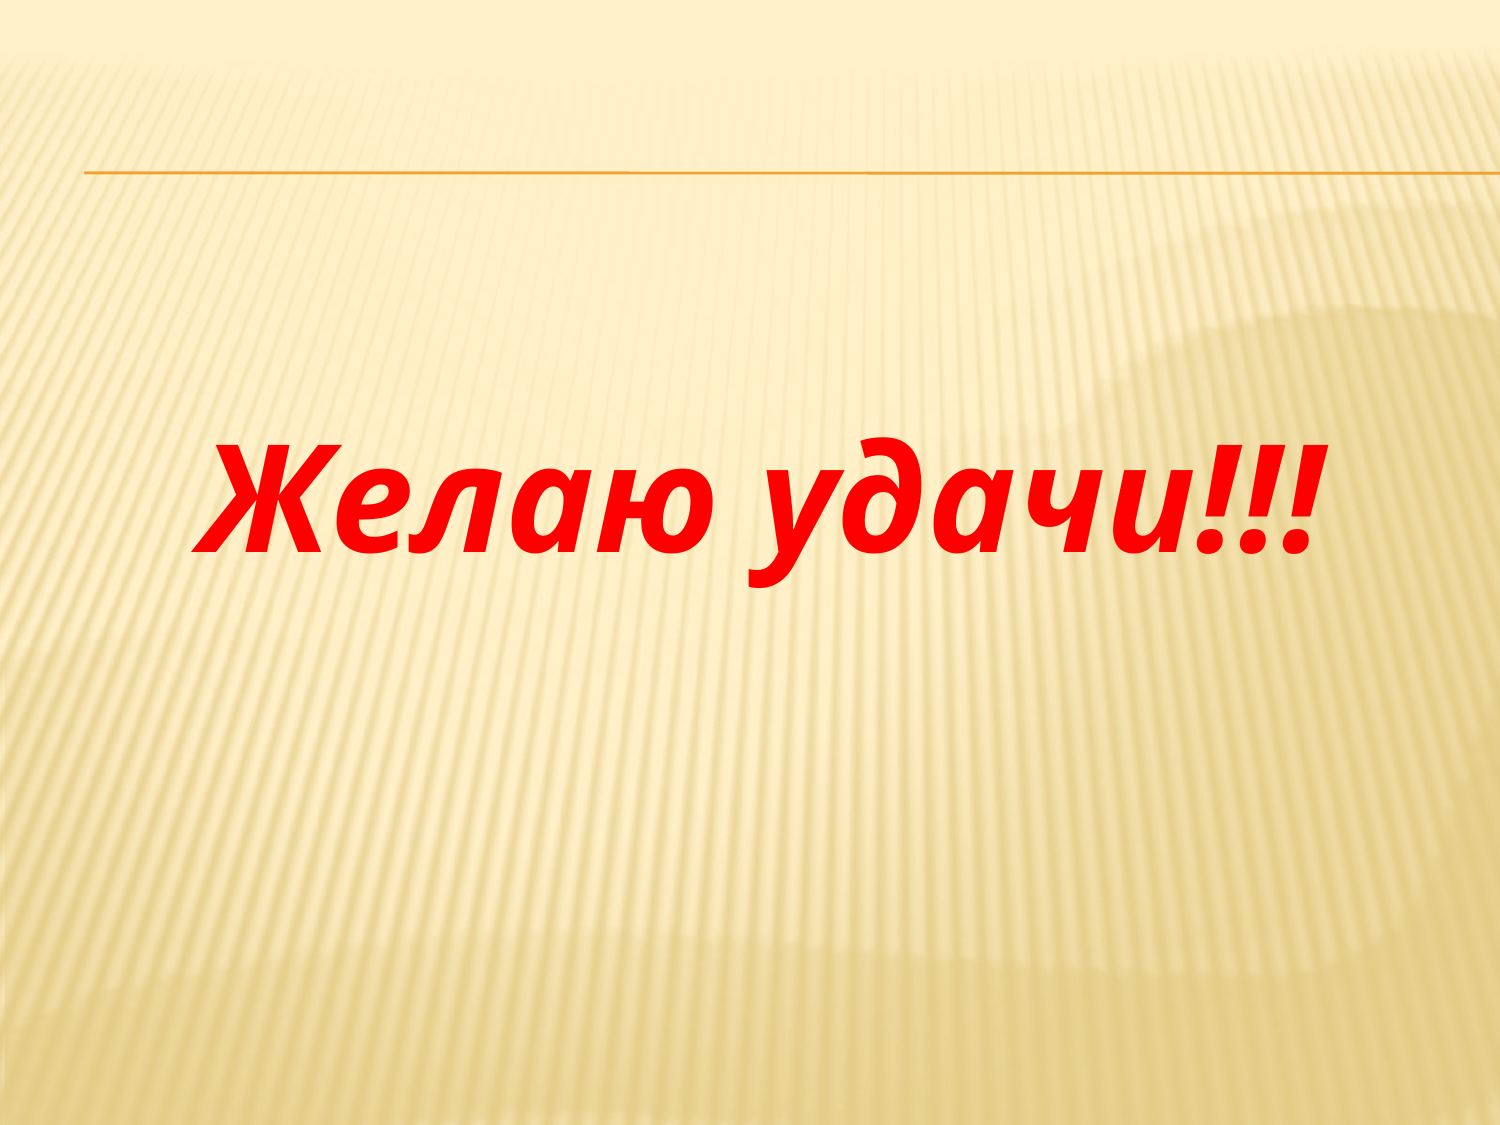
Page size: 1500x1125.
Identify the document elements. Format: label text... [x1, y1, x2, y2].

list Желаю удачи!!! [50, 254, 1475, 998]
